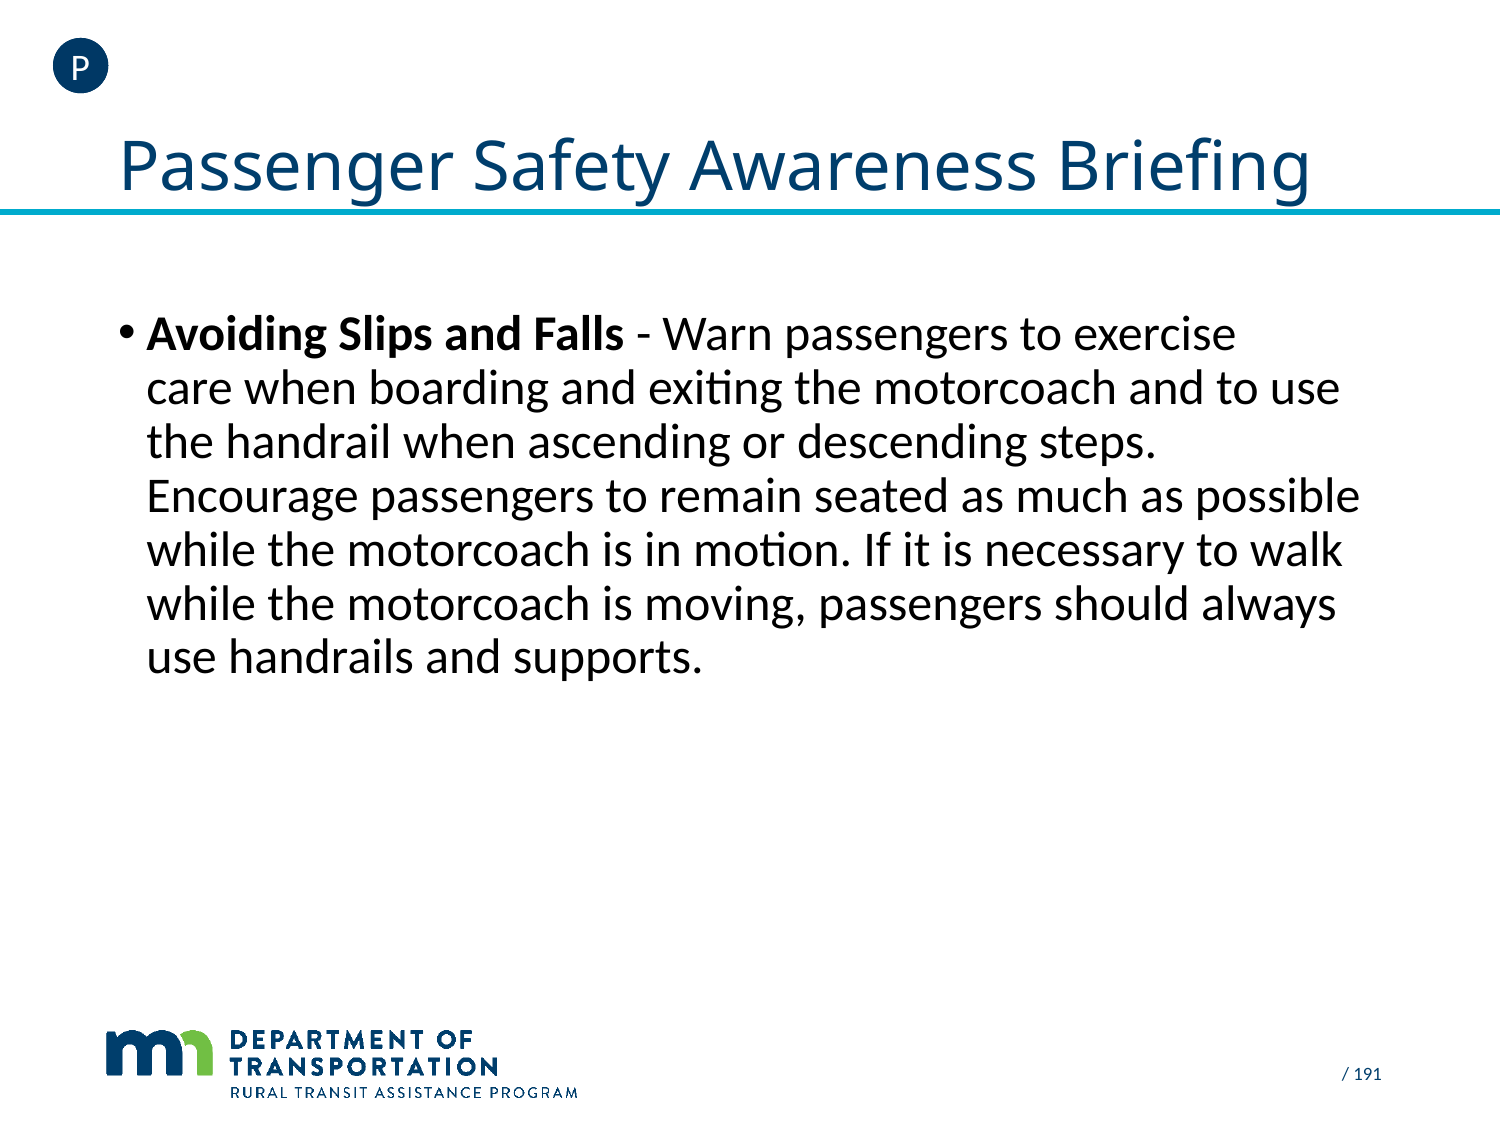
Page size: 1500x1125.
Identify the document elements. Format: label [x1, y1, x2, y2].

text_box [52, 35, 109, 96]
picture [75, 1005, 607, 1122]
list [103, 299, 1397, 1014]
title [103, 59, 1397, 278]
slide_number [1059, 1042, 1397, 1103]
